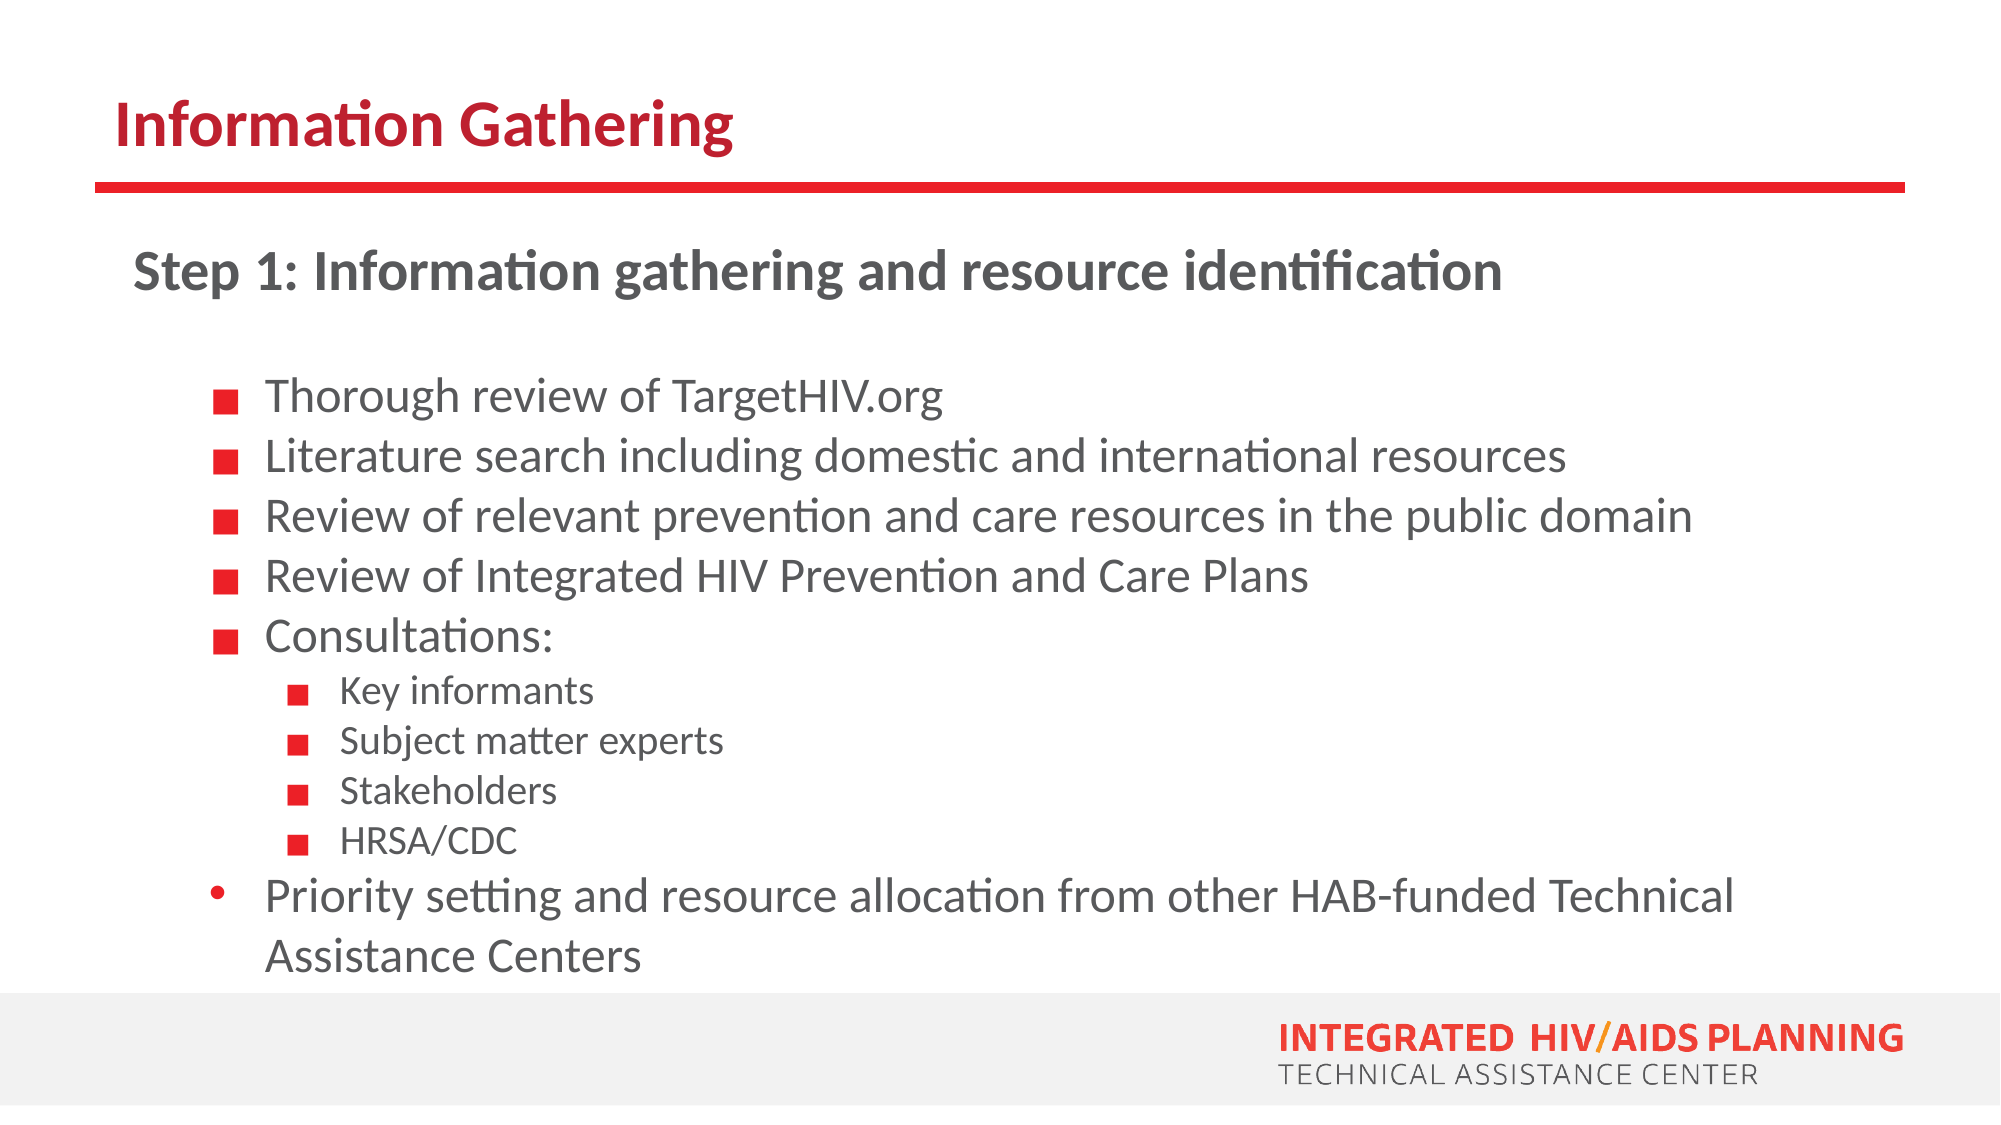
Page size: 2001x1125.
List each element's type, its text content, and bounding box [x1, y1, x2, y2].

picture [1275, 980, 1963, 1125]
title Information Gathering [99, 45, 1900, 196]
list Step 1: Information gathering and resource identification Thorough review of TargetHIV.org Literature search including domestic and international resources Review of relevant prevention and care resources in the public domain Review of Integrated HIV Prevention and Care Plans Consultations: Key informants Subject matter experts Stakeholders HRSA/CDC Priority setting and resource allocation from other HAB-funded Technical Assistance Centers [99, 224, 1900, 945]
